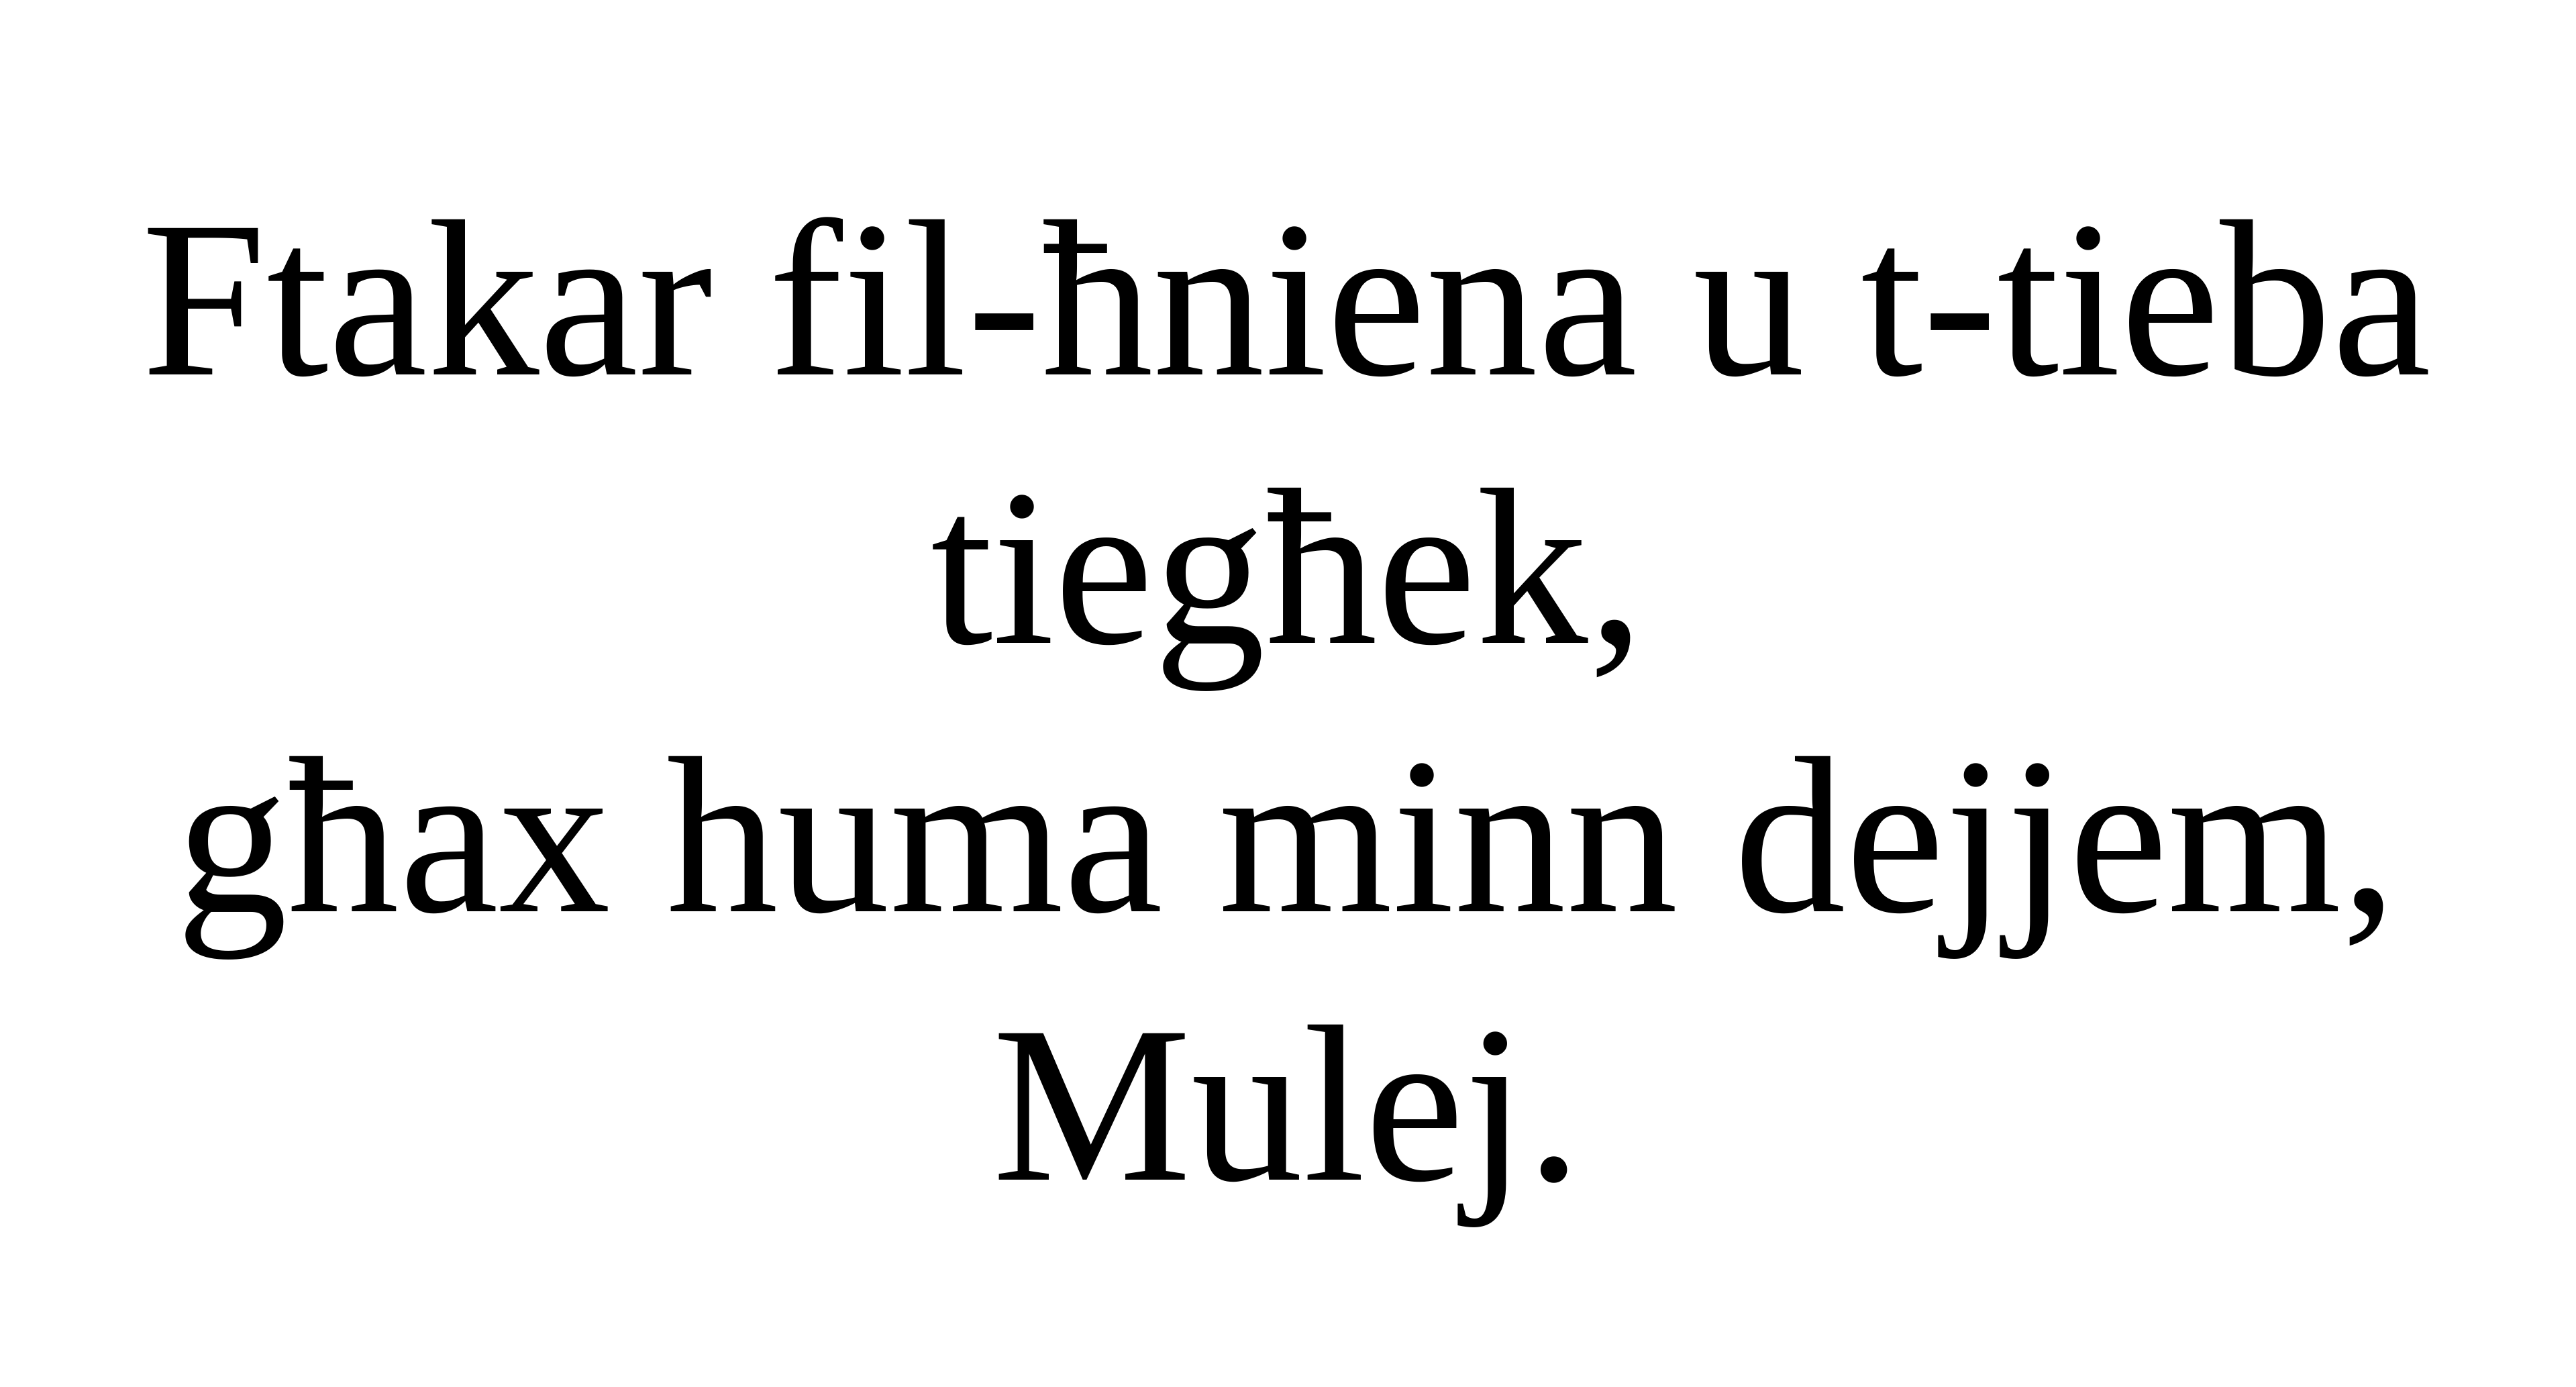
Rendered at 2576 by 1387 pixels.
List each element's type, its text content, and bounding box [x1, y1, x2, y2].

text_box Ftakar fil-ħniena u t-tieba tiegħek, għax huma minn dejjem, Mulej. [55, 146, 2521, 1230]
